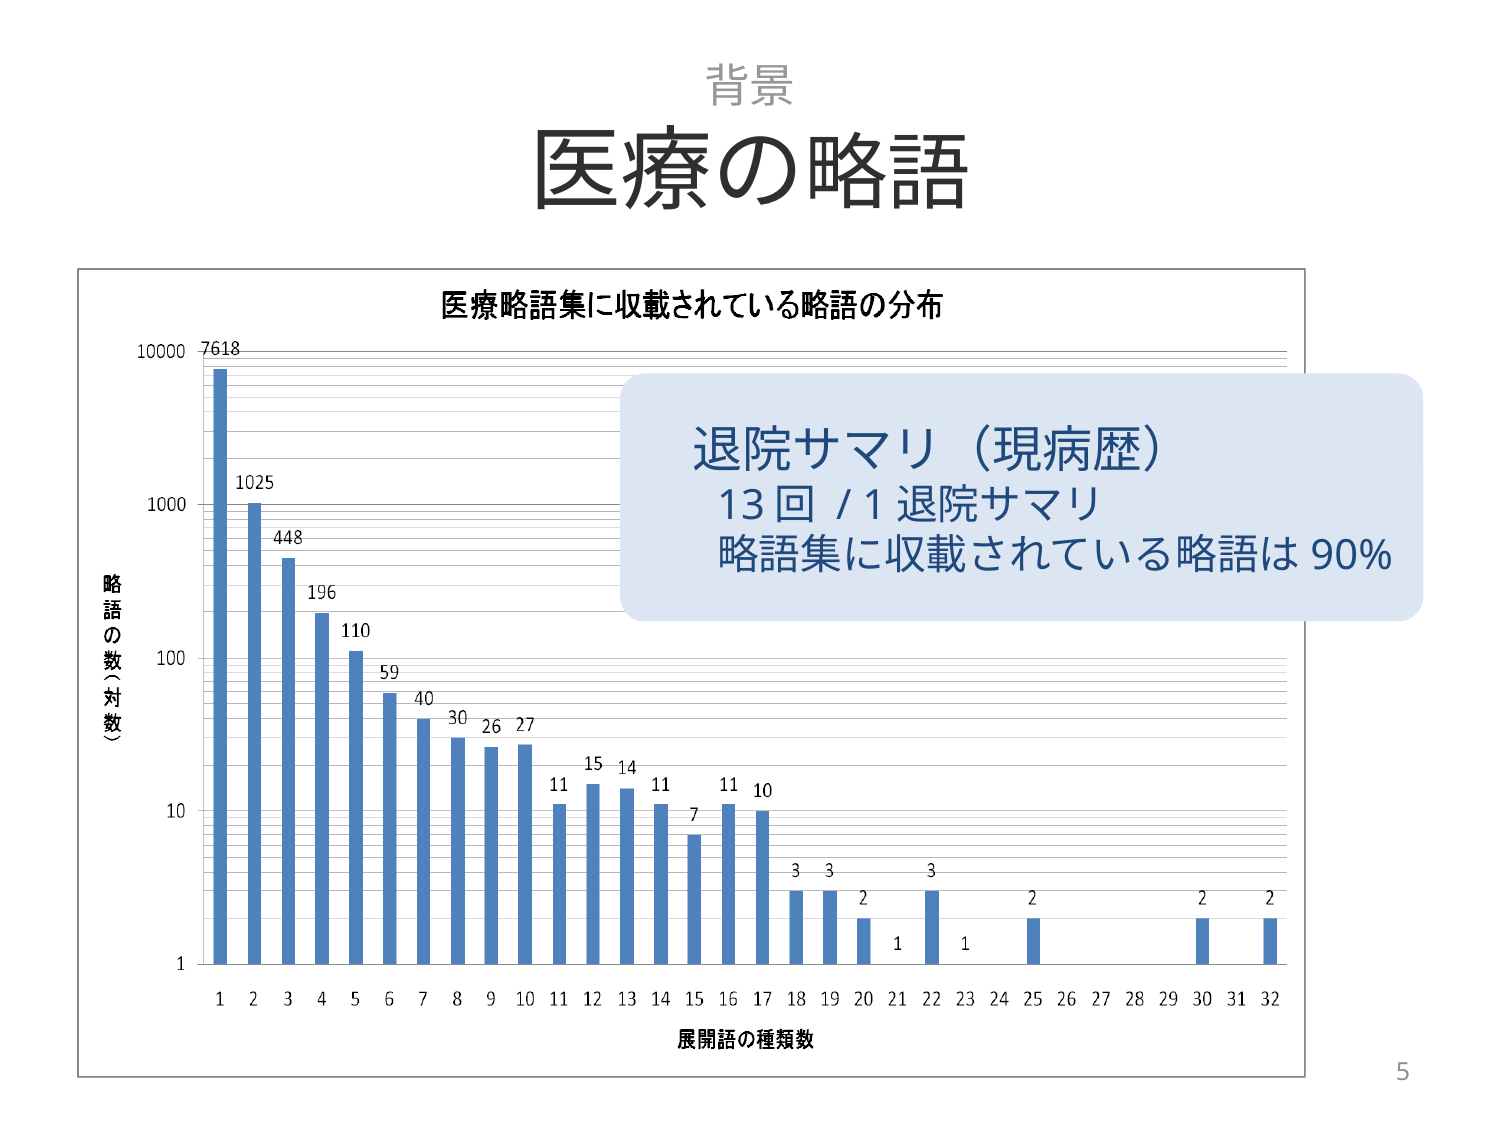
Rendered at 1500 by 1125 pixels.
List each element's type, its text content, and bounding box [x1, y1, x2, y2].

text_box 退院サマリ（現病歴） 13回 / 1退院サマリ 略語集に収載されている略語は90% [1310, 371, 1426, 624]
slide_number 5 [1074, 1042, 1425, 1103]
picture [76, 266, 1306, 1078]
title 背景 医療の略語 [75, 45, 1425, 233]
